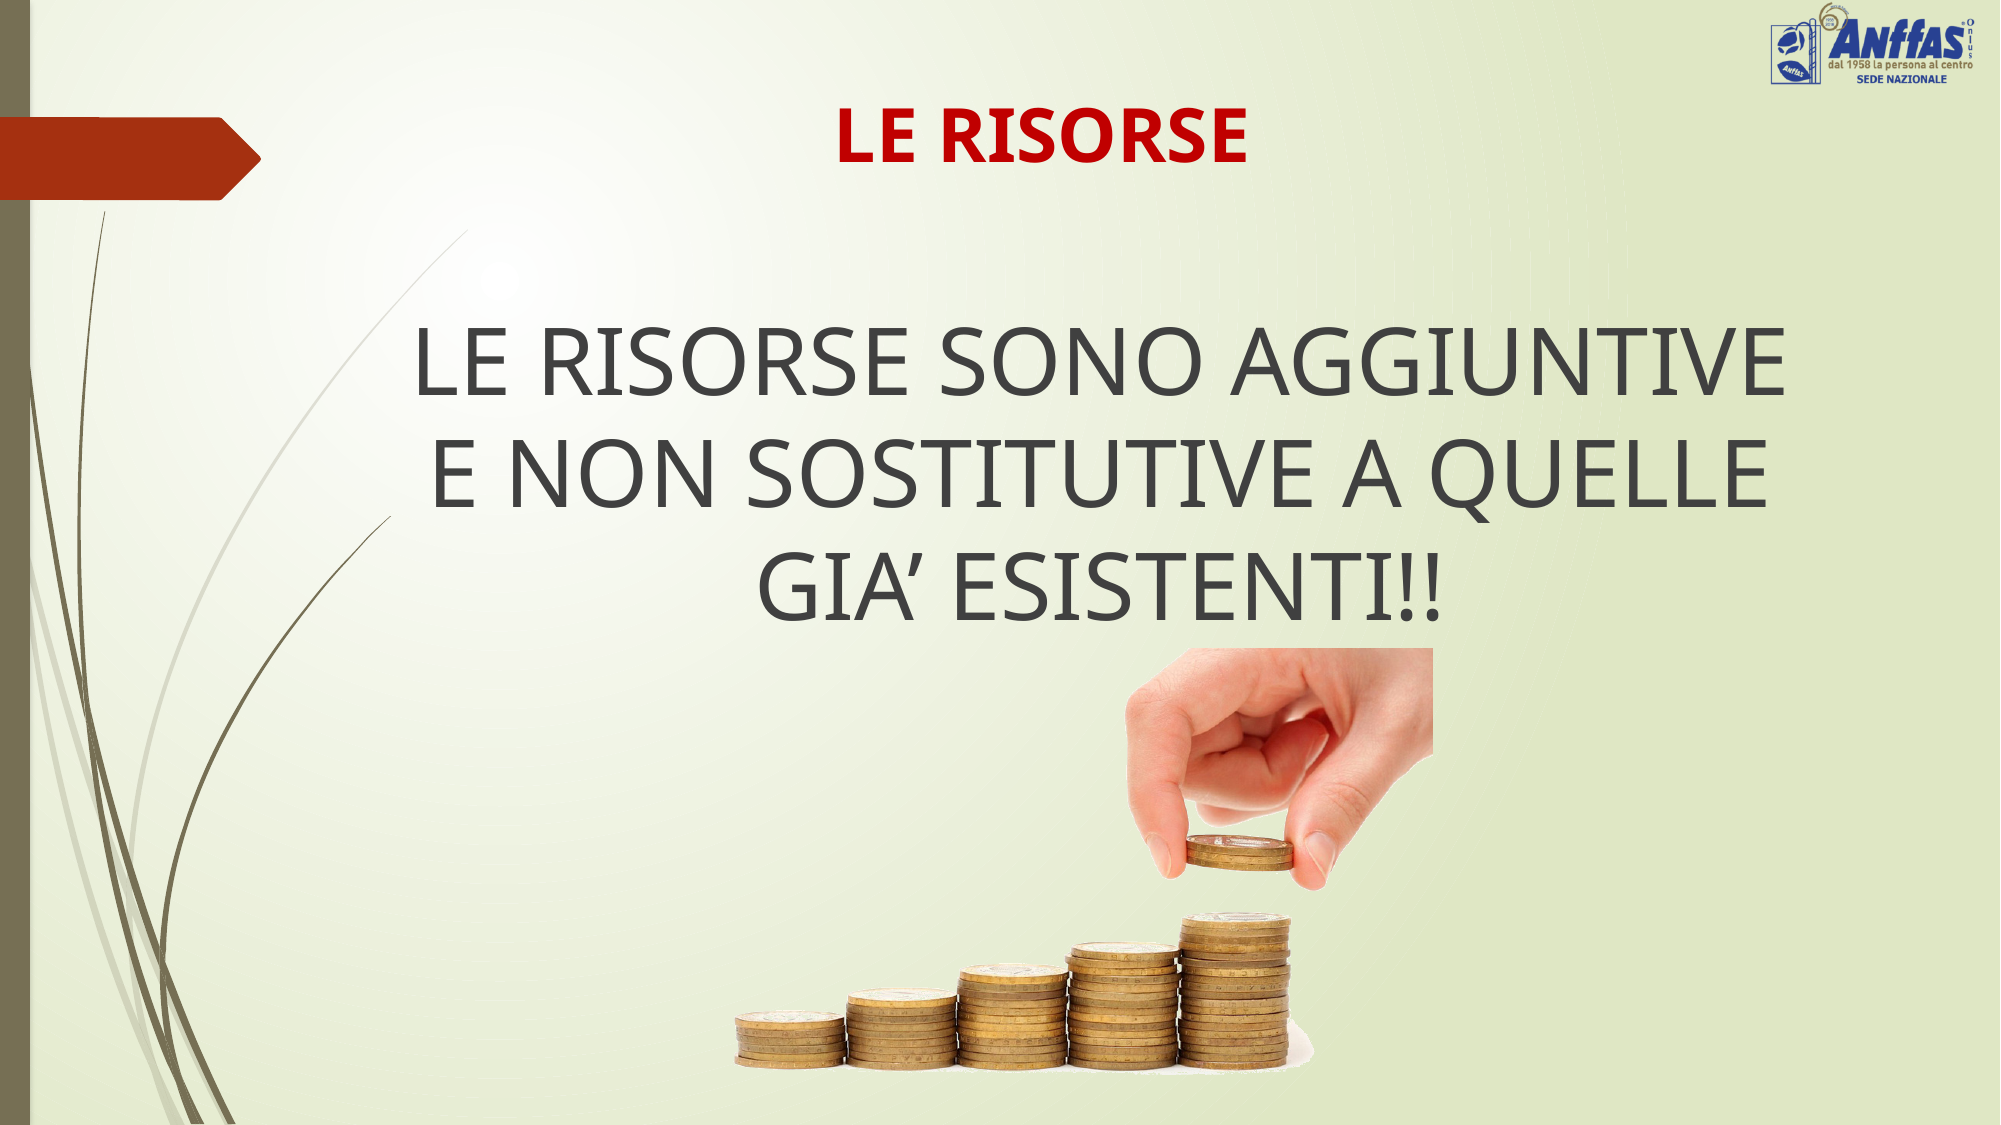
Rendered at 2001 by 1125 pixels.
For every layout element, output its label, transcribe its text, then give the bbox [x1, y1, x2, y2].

text_box [25, 0, 1173, 390]
list LE RISORSE SONO AGGIUNTIVE E NON SOSTITUTIVE A QUELLE GIA’ ESISTENTI!! [368, 294, 1832, 914]
title LE RISORSE [1173, 80, 1774, 291]
picture [644, 647, 1433, 1125]
picture [1739, 0, 2000, 92]
